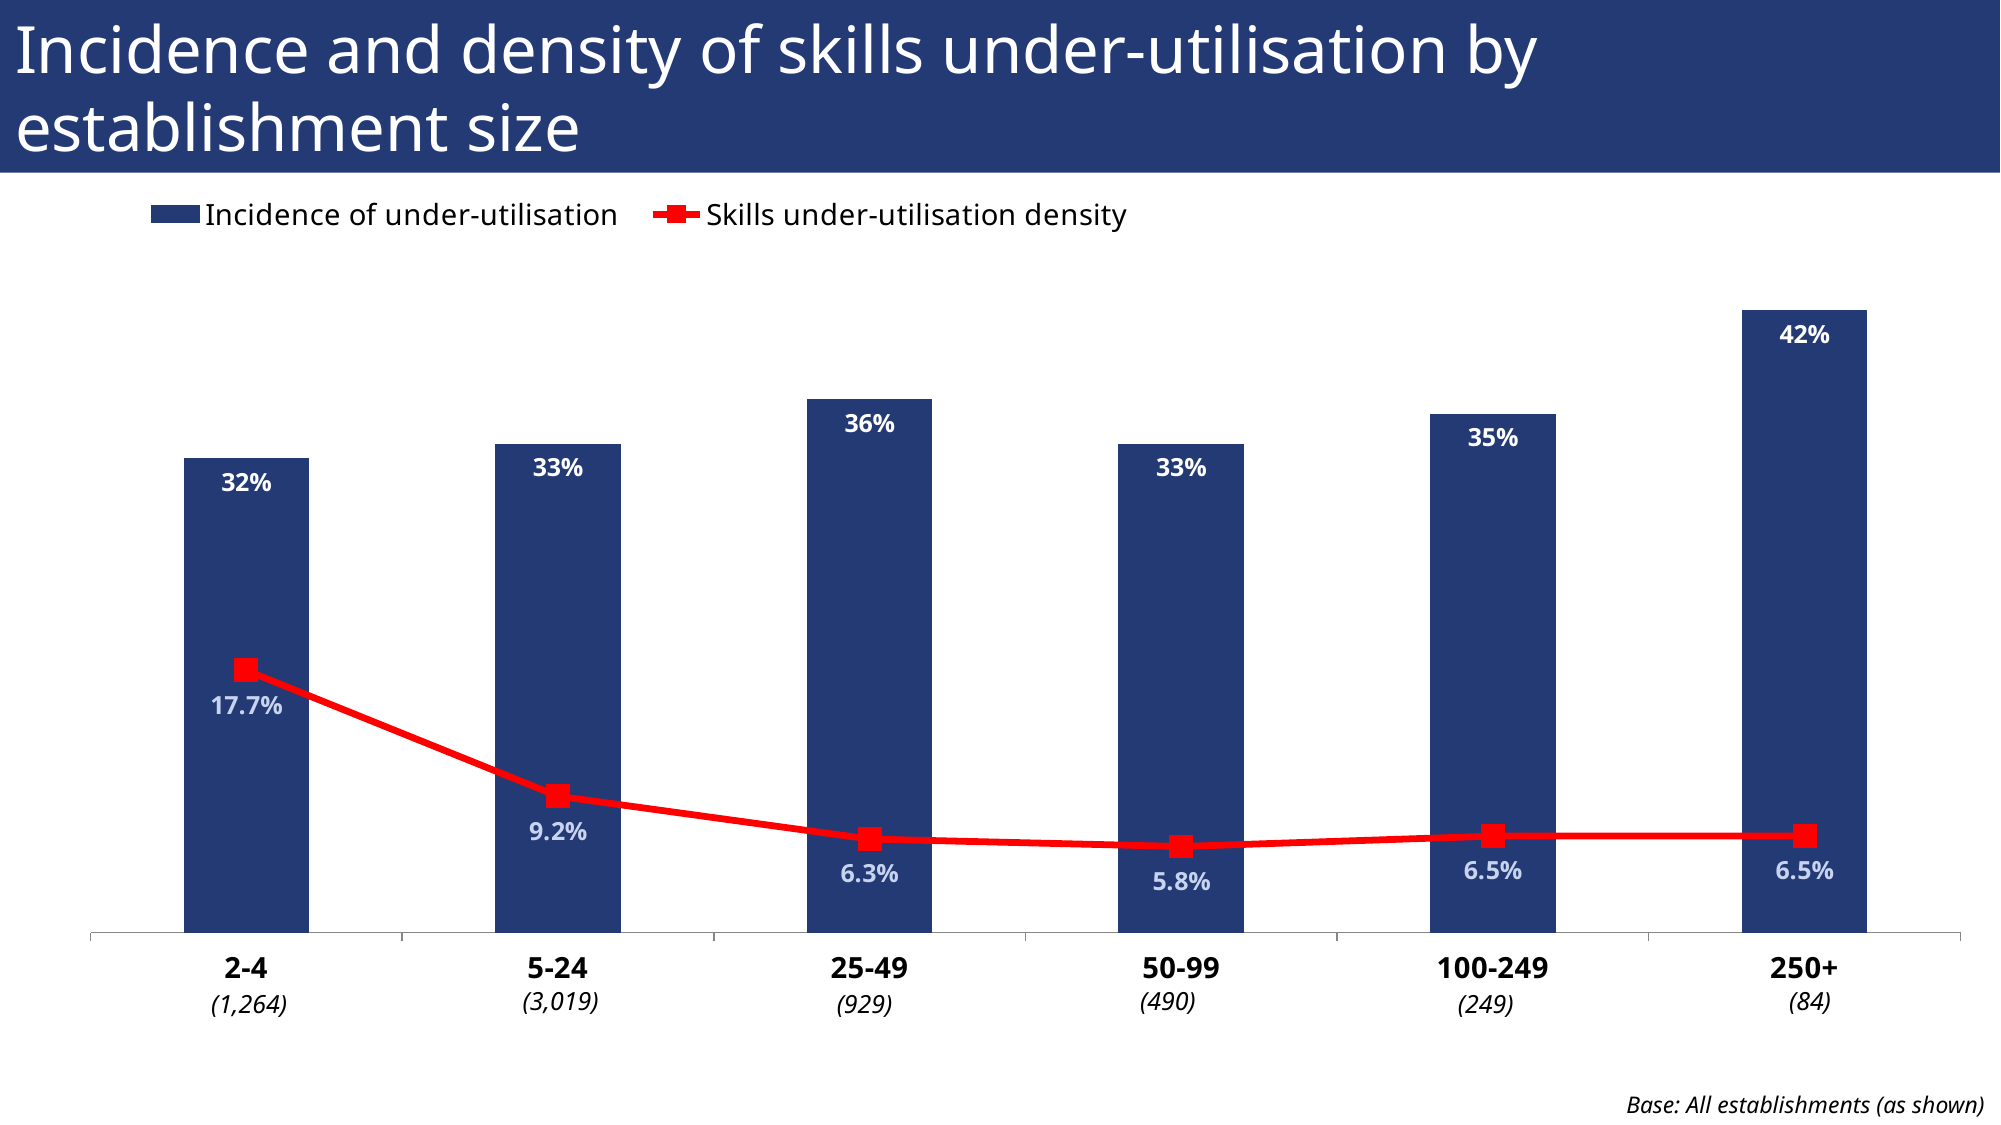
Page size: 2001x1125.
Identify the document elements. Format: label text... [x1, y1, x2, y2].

text_box Base: All establishments (as shown) [1485, 1083, 2000, 1125]
title Incidence and density of skills under-utilisation by establishment size [0, 0, 2000, 173]
chart [0, 171, 1962, 1084]
